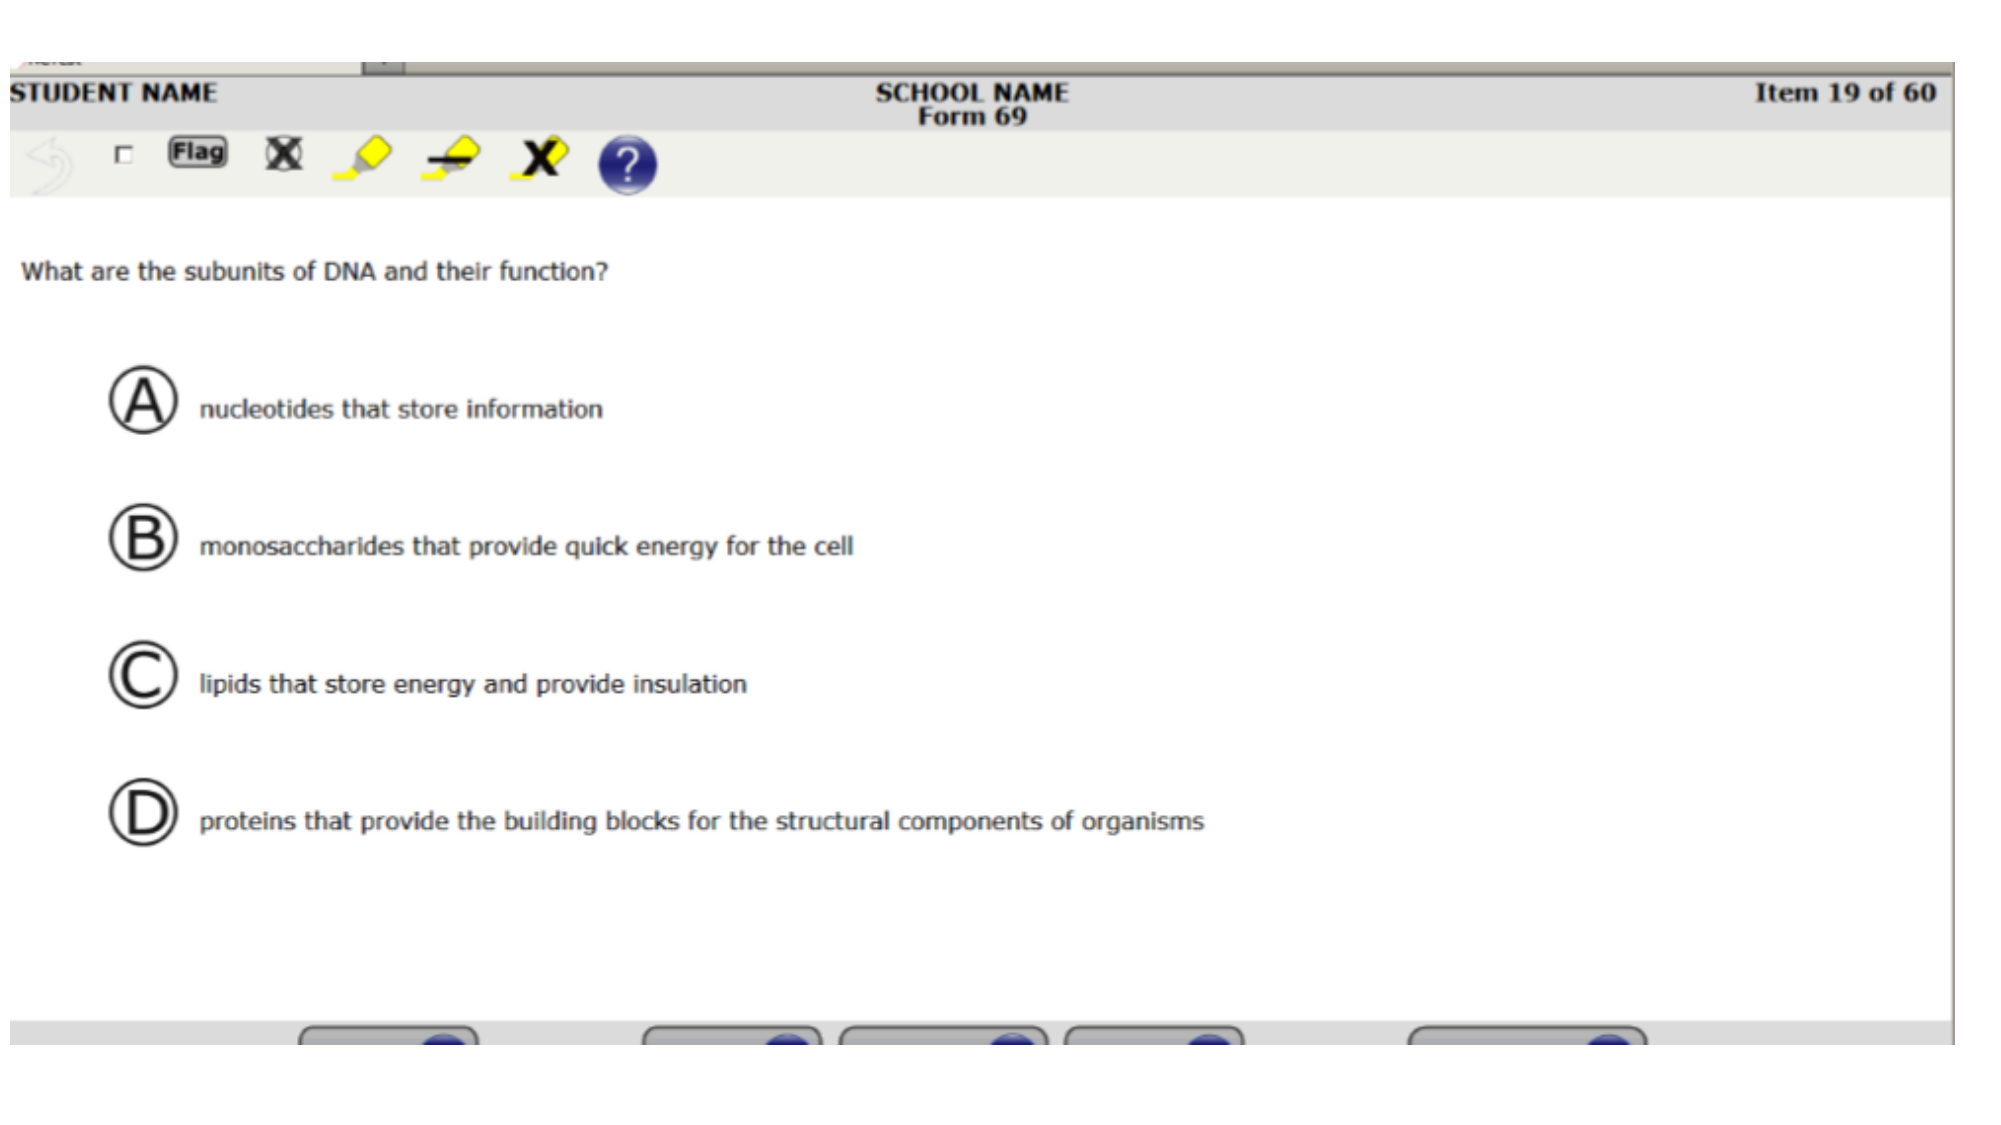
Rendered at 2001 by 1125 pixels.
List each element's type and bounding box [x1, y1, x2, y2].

picture [10, 62, 1955, 1045]
